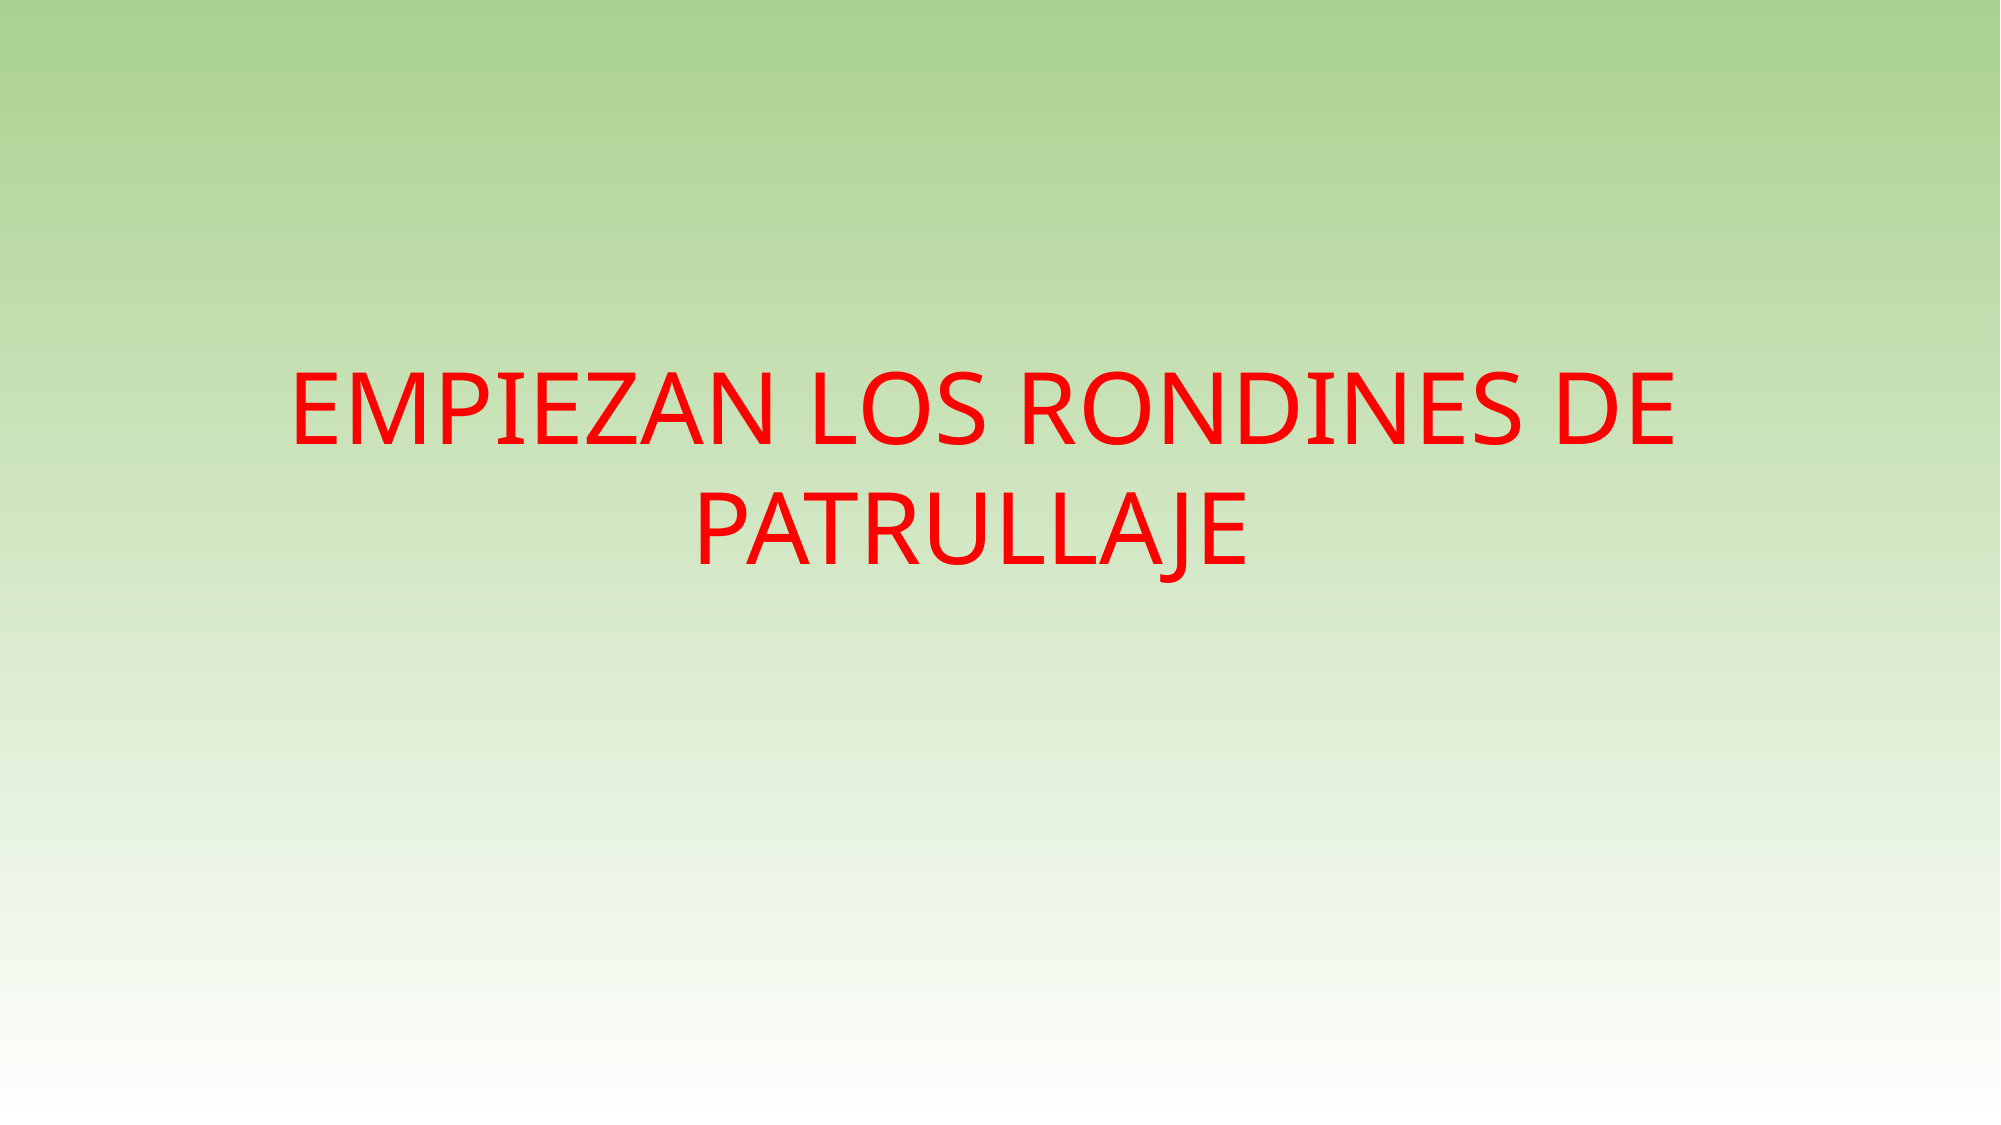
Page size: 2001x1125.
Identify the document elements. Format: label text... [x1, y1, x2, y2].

text_box EMPIEZAN LOS RONDINES DE PATRULLAJE [248, 337, 1721, 592]
